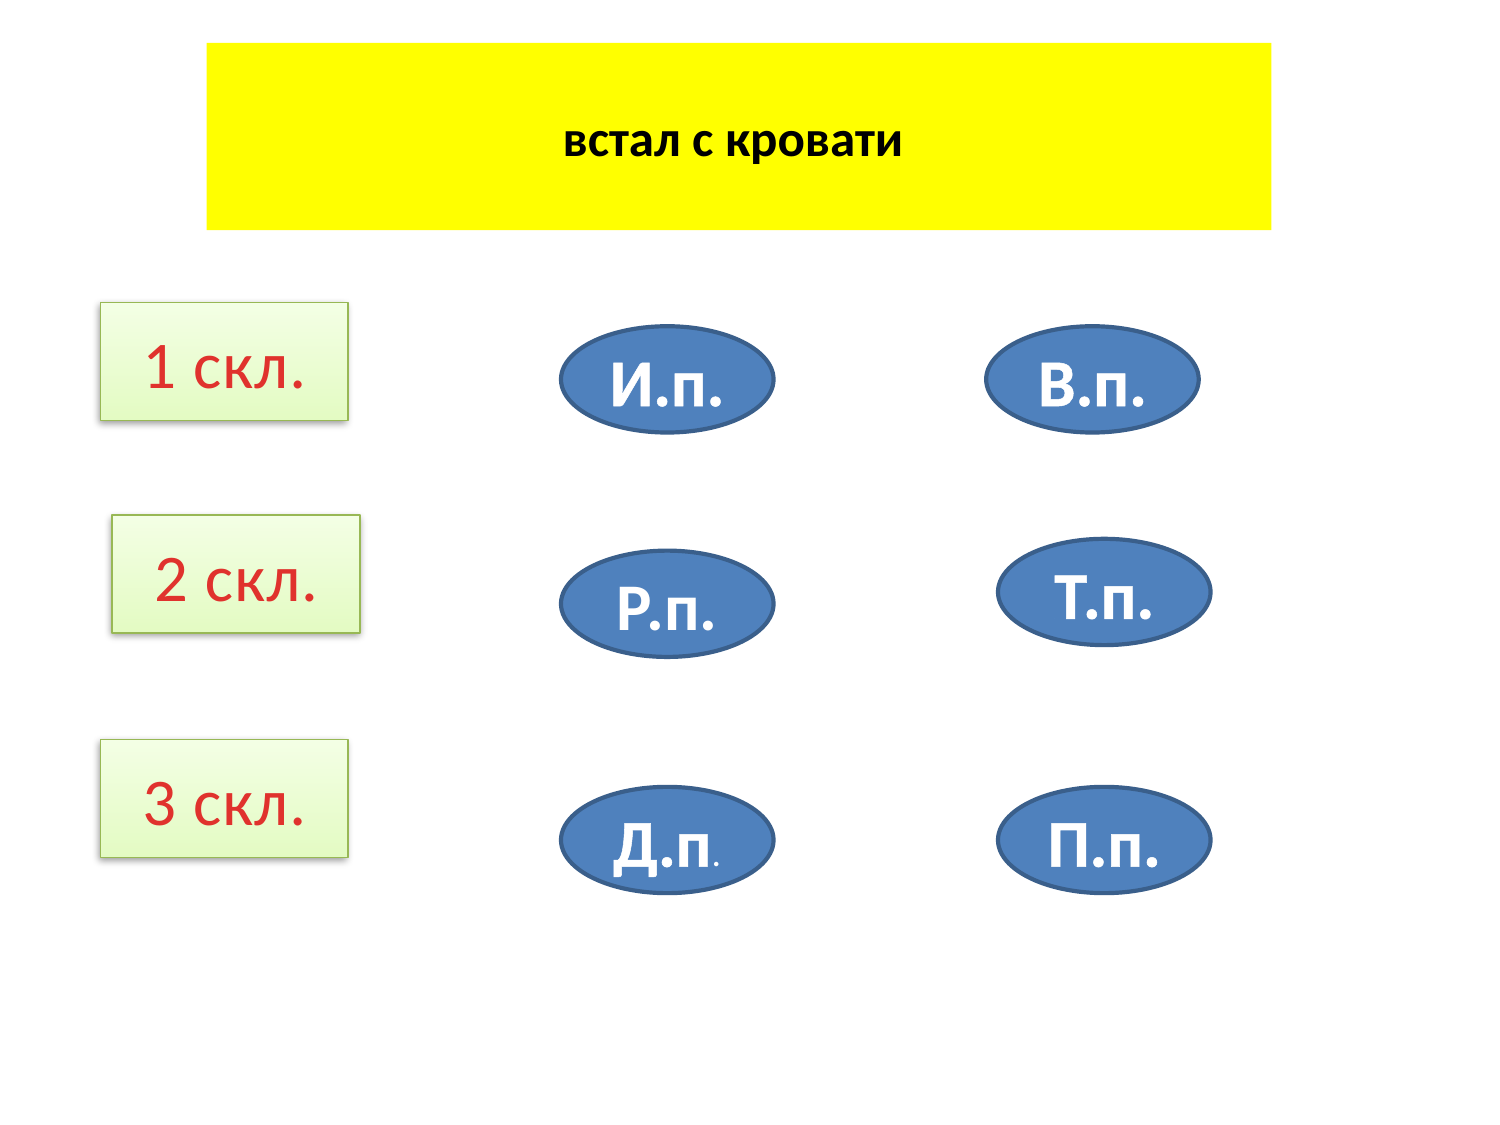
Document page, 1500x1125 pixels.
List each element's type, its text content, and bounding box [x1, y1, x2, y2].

text_box Р.п. [558, 548, 776, 660]
text_box Т.п. [995, 536, 1213, 648]
title встал с кровати [206, 42, 1272, 231]
text_box Д.п. [558, 784, 776, 896]
text_box В.п. [984, 324, 1201, 435]
text_box 1 скл. [100, 302, 349, 421]
text_box П.п. [995, 784, 1213, 896]
text_box 2 скл. [111, 514, 361, 634]
text_box И.п. [558, 324, 776, 435]
text_box 3 скл. [100, 739, 349, 858]
